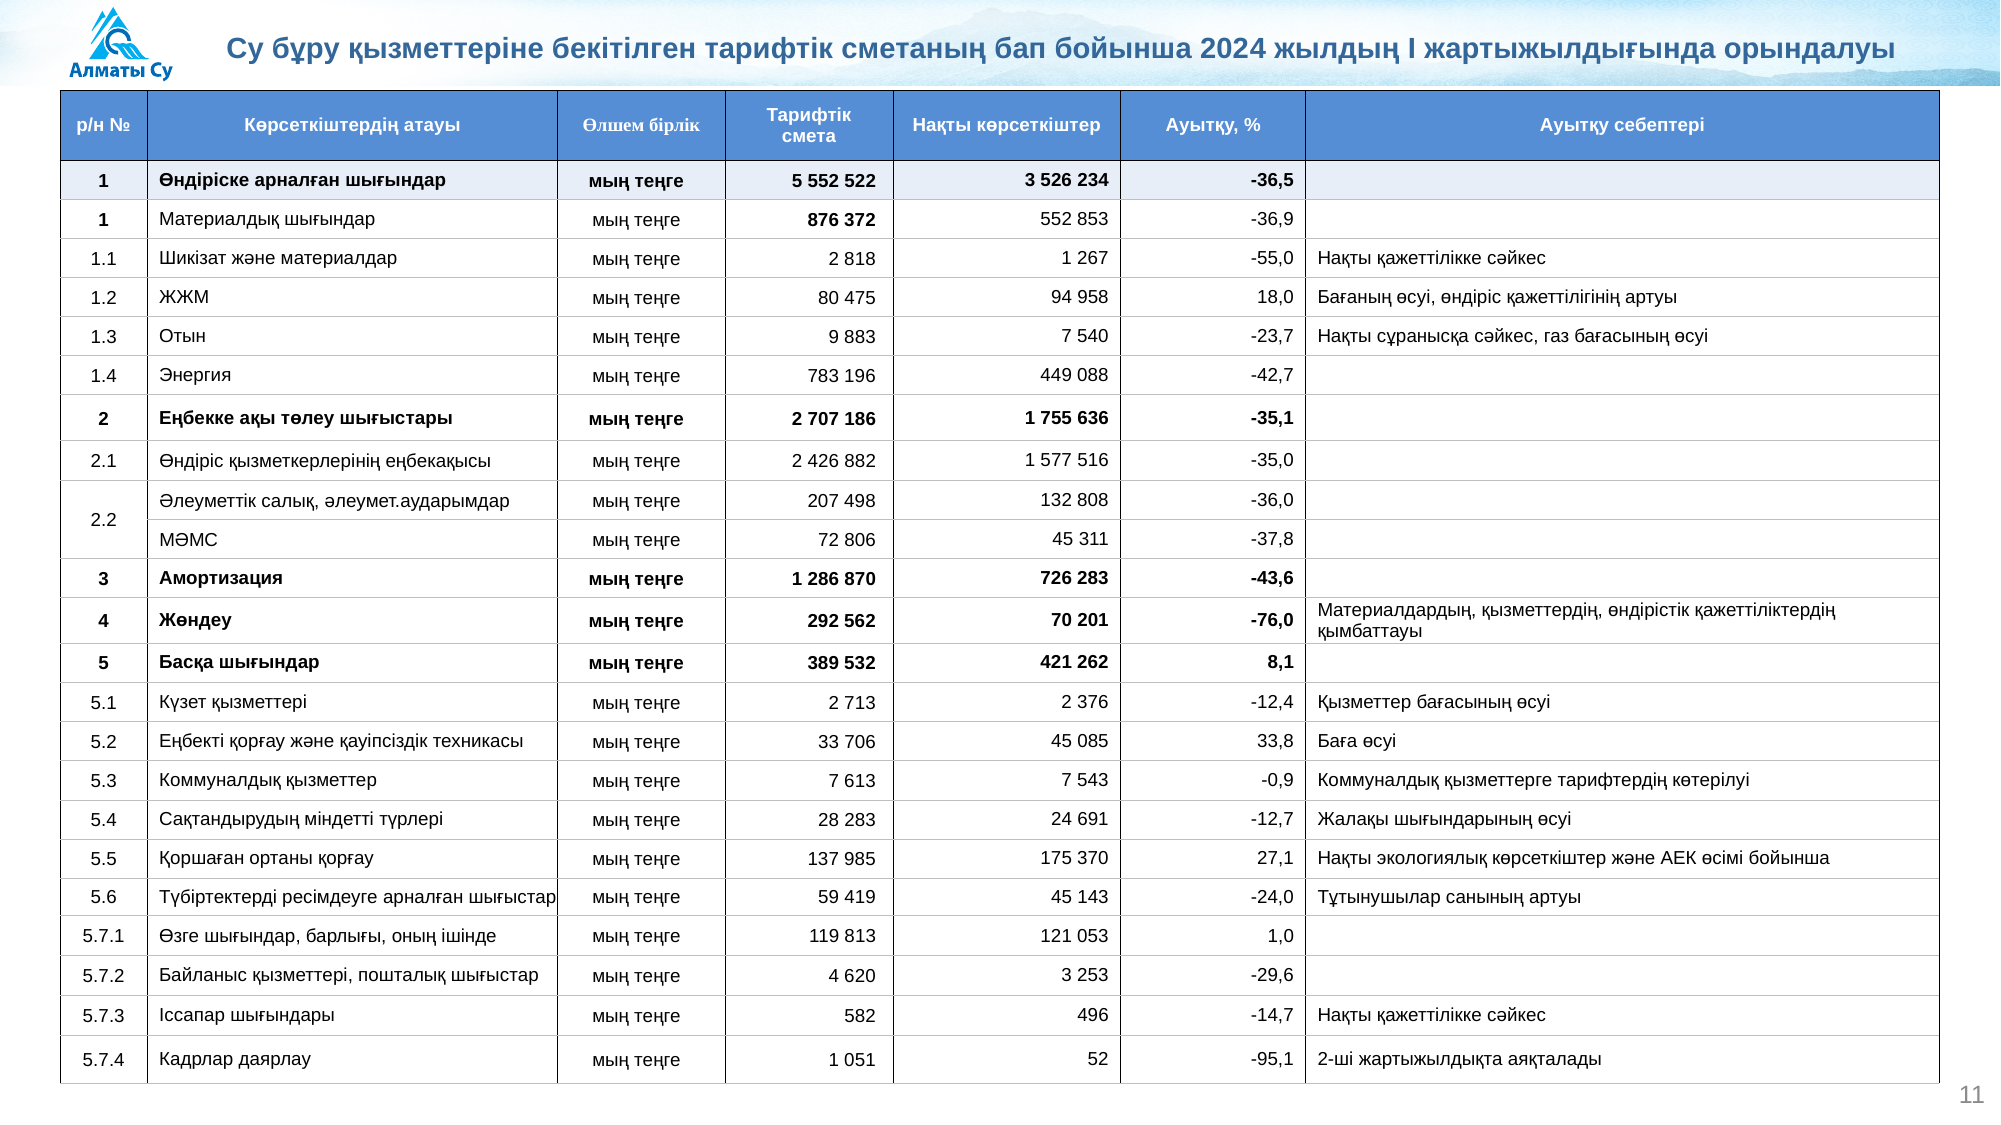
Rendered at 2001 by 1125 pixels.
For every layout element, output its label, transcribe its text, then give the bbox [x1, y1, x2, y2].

table_cell Әлеуметтік салық, әлеумет.аударымдар [148, 481, 557, 519]
table_cell Нақты экологиялық көрсеткіштер және АЕК өсімі бойынша [1306, 840, 1939, 878]
table_cell 496 [894, 996, 1120, 1035]
table_cell 2-ші жартыжылдықта аяқталады [1306, 1036, 1939, 1083]
table_cell мың теңге [558, 520, 725, 558]
table_cell Баға өсуі [1306, 722, 1939, 760]
table_cell -0,9 [1121, 761, 1305, 800]
table_cell [1306, 481, 1939, 519]
table_cell 4 620 [726, 956, 893, 995]
table_cell 1.1 [61, 239, 147, 277]
table_cell мың теңге [558, 683, 725, 721]
table_cell 59 419 [726, 879, 893, 915]
table_cell Өзге шығындар, барлығы, оның ішінде [148, 916, 557, 955]
table_cell 7 540 [894, 317, 1120, 355]
table_cell 726 283 [894, 559, 1120, 597]
table_cell 1 051 [726, 1036, 893, 1083]
table_cell 7 543 [894, 761, 1120, 800]
table_cell мың теңге [558, 559, 725, 597]
table_cell 2 [61, 395, 147, 440]
table_cell 5.6 [61, 879, 147, 915]
table_cell Коммуналдық қызметтер [148, 761, 557, 800]
table_cell Өндіріске арналған шығындар [148, 161, 557, 199]
table_cell ЖЖМ [148, 278, 557, 316]
table_cell Коммуналдық қызметтерге тарифтердің көтерілуі [1306, 761, 1939, 800]
table_cell -24,0 [1121, 879, 1305, 915]
table_cell Басқа шығындар [148, 644, 557, 682]
table_cell 582 [726, 996, 893, 1035]
table_cell мың теңге [558, 916, 725, 955]
table_cell Сақтандырудың міндетті түрлері [148, 801, 557, 839]
table_cell -12,7 [1121, 801, 1305, 839]
table_cell 5 [61, 644, 147, 682]
table_cell 5.7.3 [61, 996, 147, 1035]
table_cell Еңбекке ақы төлеу шығыстары [148, 395, 557, 440]
table_header Ауытқу себептері [1306, 91, 1939, 160]
table_cell -35,0 [1121, 441, 1305, 480]
table_cell 5.2 [61, 722, 147, 760]
table_cell мың теңге [558, 879, 725, 915]
table_cell Жалақы шығындарының өсуі [1306, 801, 1939, 839]
table_cell 1.3 [61, 317, 147, 355]
table_cell 1 577 516 [894, 441, 1120, 480]
table_cell Еңбекті қорғау және қауіпсіздік техникасы [148, 722, 557, 760]
table_cell Шикізат және материалдар [148, 239, 557, 277]
table_cell 45 311 [894, 520, 1120, 558]
table_cell 3 526 234 [894, 161, 1120, 199]
table_cell 24 691 [894, 801, 1120, 839]
table_cell -95,1 [1121, 1036, 1305, 1083]
table_cell 70 201 [894, 598, 1120, 643]
table_cell [1306, 200, 1939, 238]
table_cell 5.5 [61, 840, 147, 878]
table_cell 119 813 [726, 916, 893, 955]
table_cell -55,0 [1121, 239, 1305, 277]
table_cell 27,1 [1121, 840, 1305, 878]
table_cell Байланыс қызметтері, пошталық шығыстар [148, 956, 557, 995]
table_cell мың теңге [558, 1036, 725, 1083]
table_cell 33,8 [1121, 722, 1305, 760]
table_cell мың теңге [558, 161, 725, 199]
table_cell 175 370 [894, 840, 1120, 878]
table_cell 1 755 636 [894, 395, 1120, 440]
table_cell 2.1 [61, 441, 147, 480]
table_cell МӘМС [148, 520, 557, 558]
table_cell мың теңге [558, 996, 725, 1035]
table_cell 1 [61, 200, 147, 238]
table_cell 33 706 [726, 722, 893, 760]
table_cell 3 [61, 559, 147, 597]
table_cell [1306, 441, 1939, 480]
table_cell 18,0 [1121, 278, 1305, 316]
table_header р/н № [61, 91, 147, 160]
table_cell -36,0 [1121, 481, 1305, 519]
table_cell 2 818 [726, 239, 893, 277]
table_cell 2 376 [894, 683, 1120, 721]
table_cell [1306, 644, 1939, 682]
table_cell 3 253 [894, 956, 1120, 995]
table_cell 45 085 [894, 722, 1120, 760]
table_cell 94 958 [894, 278, 1120, 316]
table_cell [1306, 161, 1939, 199]
table_cell 4 [61, 598, 147, 643]
table_cell 1,0 [1121, 916, 1305, 955]
table_cell Отын [148, 317, 557, 355]
table_cell 2 426 882 [726, 441, 893, 480]
table_cell Нақты сұранысқа сәйкес, газ бағасының өсуі [1306, 317, 1939, 355]
table_cell 783 196 [726, 356, 893, 394]
table_cell мың теңге [558, 722, 725, 760]
table_cell -36,5 [1121, 161, 1305, 199]
table_cell 121 053 [894, 916, 1120, 955]
table_cell мың теңге [558, 598, 725, 643]
table_cell -43,6 [1121, 559, 1305, 597]
table_cell Энергия [148, 356, 557, 394]
table_cell Өндіріс қызметкерлерінің еңбекақысы [148, 441, 557, 480]
table_cell -12,4 [1121, 683, 1305, 721]
table_cell [1306, 956, 1939, 995]
slide_number 11 [1930, 1064, 2000, 1124]
table_cell -35,1 [1121, 395, 1305, 440]
table_cell Күзет қызметтері [148, 683, 557, 721]
table_cell 137 985 [726, 840, 893, 878]
table_cell -14,7 [1121, 996, 1305, 1035]
table_cell мың теңге [558, 801, 725, 839]
table_cell 5.4 [61, 801, 147, 839]
table_cell мың теңге [558, 956, 725, 995]
table_cell 1 267 [894, 239, 1120, 277]
table_cell Материалдық шығындар [148, 200, 557, 238]
table_header Ауытқу, % [1121, 91, 1305, 160]
picture [0, 0, 2000, 86]
table_cell [1306, 916, 1939, 955]
table_cell [1306, 395, 1939, 440]
table_cell Бағаның өсуі, өндіріс қажеттілігінің артуы [1306, 278, 1939, 316]
table_cell Амортизация [148, 559, 557, 597]
table_cell 389 532 [726, 644, 893, 682]
table_cell 876 372 [726, 200, 893, 238]
table_header Нақты көрсеткіштер [894, 91, 1120, 160]
table_cell мың теңге [558, 441, 725, 480]
table_cell Іссапар шығындары [148, 996, 557, 1035]
table_cell [1306, 356, 1939, 394]
table_cell Нақты қажеттілікке сәйкес [1306, 996, 1939, 1035]
table_cell Тұтынушылар санының артуы [1306, 879, 1939, 915]
table_cell 9 883 [726, 317, 893, 355]
table_cell 5.7.2 [61, 956, 147, 995]
table_cell -37,8 [1121, 520, 1305, 558]
table_cell 45 143 [894, 879, 1120, 915]
table_cell 292 562 [726, 598, 893, 643]
table_cell 1.2 [61, 278, 147, 316]
table_cell 2.2 [61, 481, 147, 558]
table_cell 28 283 [726, 801, 893, 839]
table_cell 552 853 [894, 200, 1120, 238]
table_cell мың теңге [558, 481, 725, 519]
table_cell -23,7 [1121, 317, 1305, 355]
table_cell 5 552 522 [726, 161, 893, 199]
table_cell 80 475 [726, 278, 893, 316]
table_cell мың теңге [558, 840, 725, 878]
table_cell 421 262 [894, 644, 1120, 682]
table_cell 72 806 [726, 520, 893, 558]
table_cell -29,6 [1121, 956, 1305, 995]
table_cell 132 808 [894, 481, 1120, 519]
table_cell 1 286 870 [726, 559, 893, 597]
table_cell Кадрлар даярлау [148, 1036, 557, 1083]
table_cell мың теңге [558, 395, 725, 440]
table_cell 5.7.4 [61, 1036, 147, 1083]
table_cell мың теңге [558, 317, 725, 355]
table_cell Қызметтер бағасының өсуі [1306, 683, 1939, 721]
table_cell 5.1 [61, 683, 147, 721]
table_cell -36,9 [1121, 200, 1305, 238]
table_cell Қоршаған ортаны қорғау [148, 840, 557, 878]
table_cell мың теңге [558, 278, 725, 316]
table_cell мың теңге [558, 356, 725, 394]
table_cell Нақты қажеттілікке сәйкес [1306, 239, 1939, 277]
table_cell -76,0 [1121, 598, 1305, 643]
table_cell 207 498 [726, 481, 893, 519]
table_cell [1306, 559, 1939, 597]
table_cell Материалдардың, қызметтердің, өндірістік қажеттіліктердің қымбаттауы [1306, 598, 1939, 643]
table_cell мың теңге [558, 761, 725, 800]
table_cell Жөндеу [148, 598, 557, 643]
table_cell Түбіртектерді ресімдеуге арналған шығыстар [148, 879, 557, 915]
table_header Өлшем бірлік [558, 91, 725, 160]
table_cell 8,1 [1121, 644, 1305, 682]
table_header Көрсеткіштердің атауы [148, 91, 557, 160]
table_cell 449 088 [894, 356, 1120, 394]
table_cell 1 [61, 161, 147, 199]
table_cell 7 613 [726, 761, 893, 800]
table_cell 2 713 [726, 683, 893, 721]
table_cell 1.4 [61, 356, 147, 394]
table_cell [1306, 520, 1939, 558]
table_cell 52 [894, 1036, 1120, 1083]
table_cell 5.7.1 [61, 916, 147, 955]
table_cell -42,7 [1121, 356, 1305, 394]
table_cell мың теңге [558, 200, 725, 238]
table_cell 5.3 [61, 761, 147, 800]
table_cell 2 707 186 [726, 395, 893, 440]
table_header Тарифтік смета [726, 91, 893, 160]
table_cell мың теңге [558, 644, 725, 682]
table_cell мың теңге [558, 239, 725, 277]
